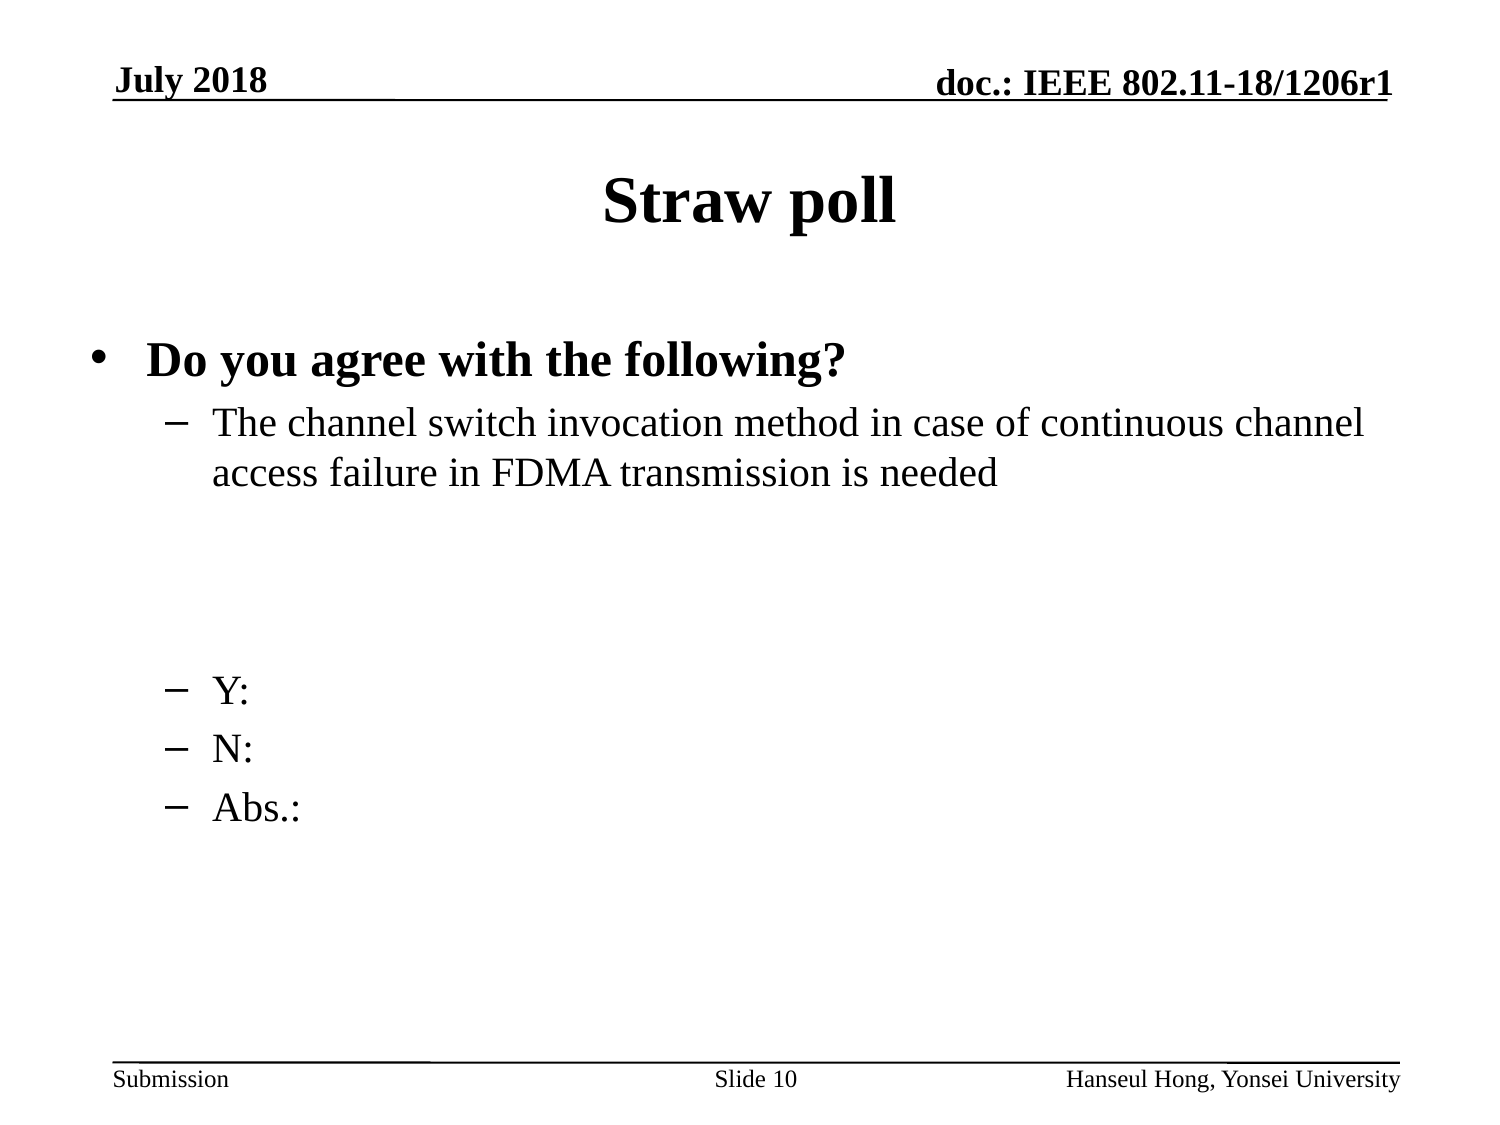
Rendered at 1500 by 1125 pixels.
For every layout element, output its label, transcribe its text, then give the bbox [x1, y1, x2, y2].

list Do you agree with the following? The channel switch invocation method in case of continuous channel access failure in FDMA transmission is needed Y: N: Abs.: [74, 318, 1426, 1062]
title Straw poll [74, 101, 1426, 290]
